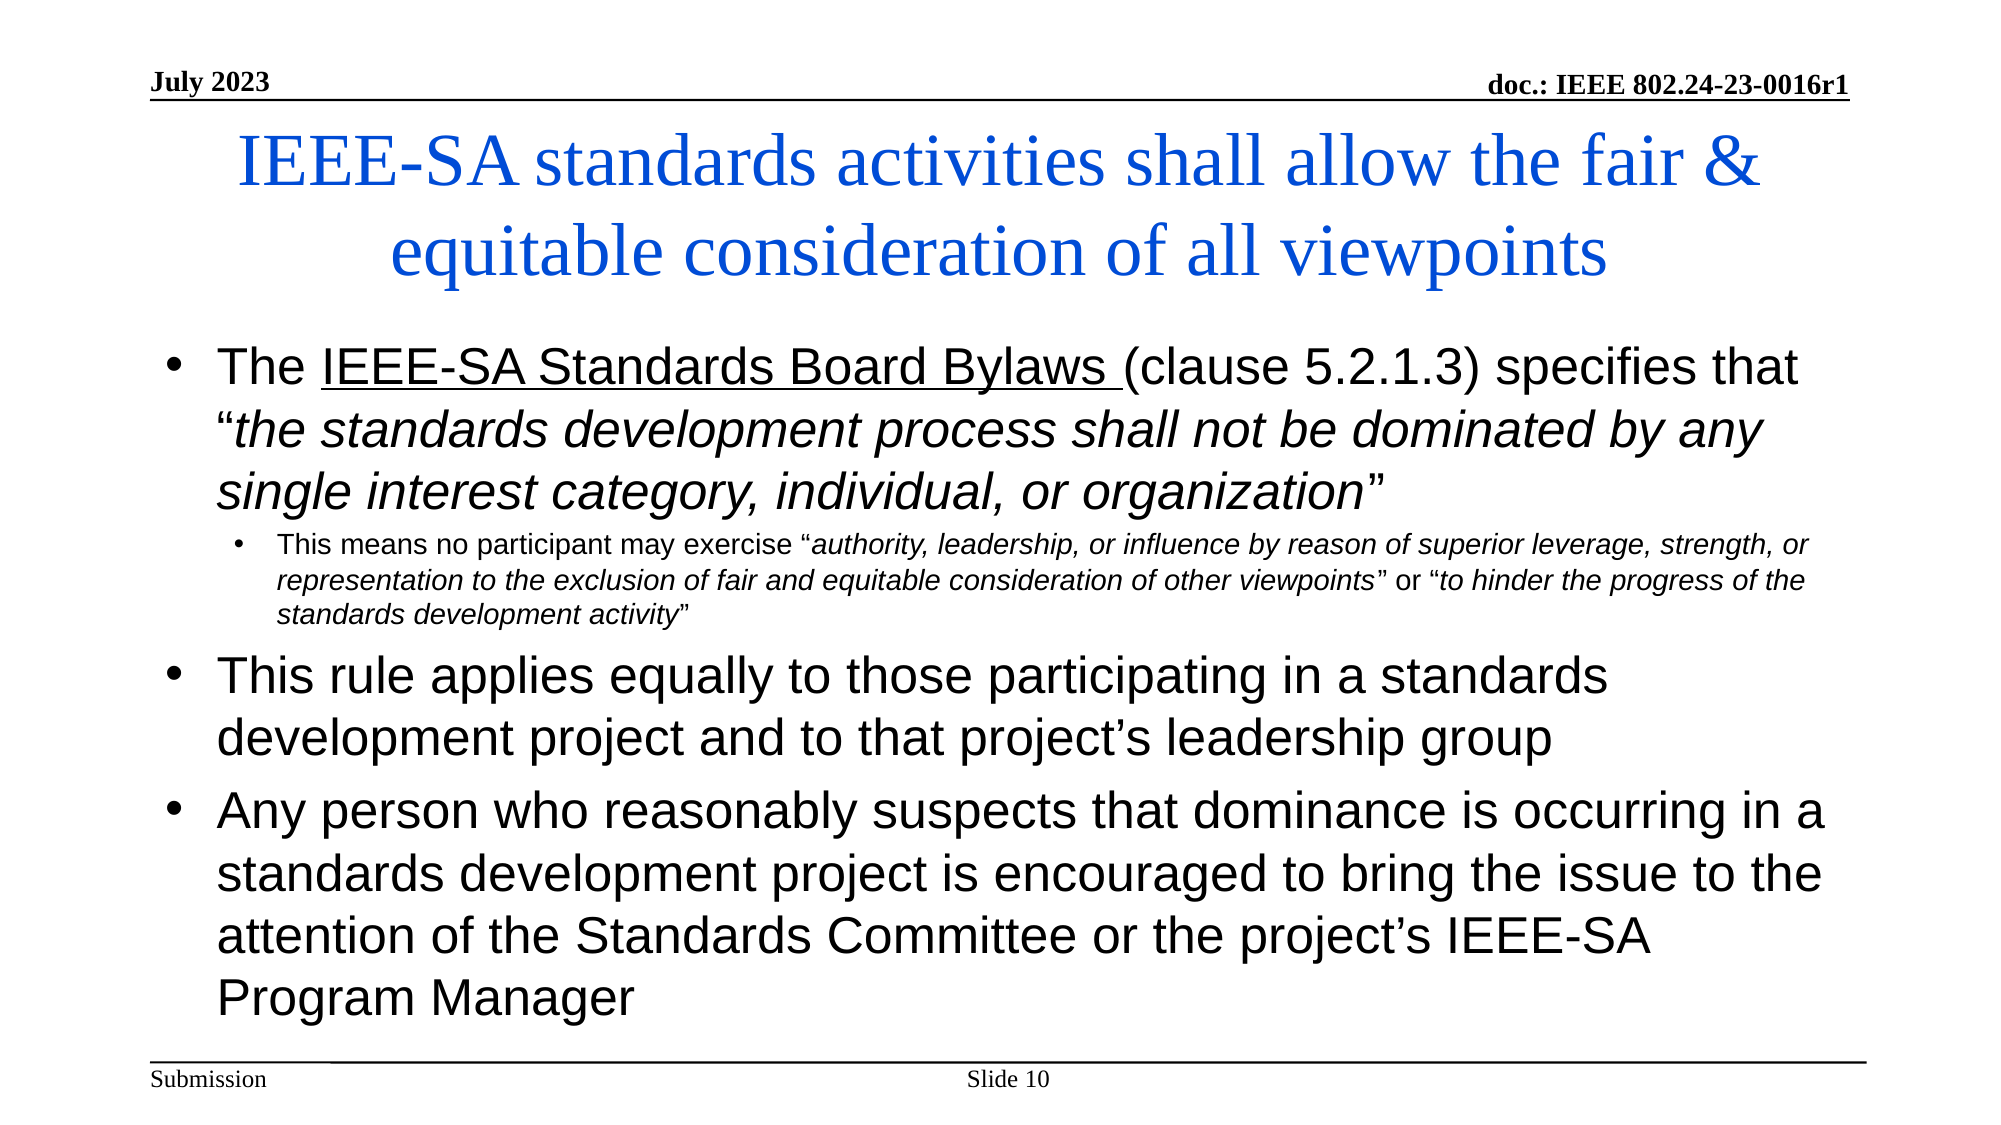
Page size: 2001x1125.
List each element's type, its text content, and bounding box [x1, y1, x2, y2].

list The IEEE-SA Standards Board Bylaws (clause 5.2.1.3) specifies that “the standards development process shall not be dominated by any single interest category, individual, or organization” This means no participant may exercise “authority, leadership, or influence by reason of superior leverage, strength, or representation to the exclusion of fair and equitable consideration of other viewpoints” or “to hinder the progress of the standards development activity” This rule applies equally to those participating in a standards development project and to that project’s leadership group Any person who reasonably suspects that dominance is occurring in a standards development project is encouraged to bring the issue to the attention of the Standards Committee or the project’s IEEE-SA Program Manager [150, 324, 1850, 1050]
title IEEE-SA standards activities shall allow the fair & equitable consideration of all viewpoints [150, 112, 1850, 288]
slide_number Slide 10 [937, 1062, 1079, 1108]
